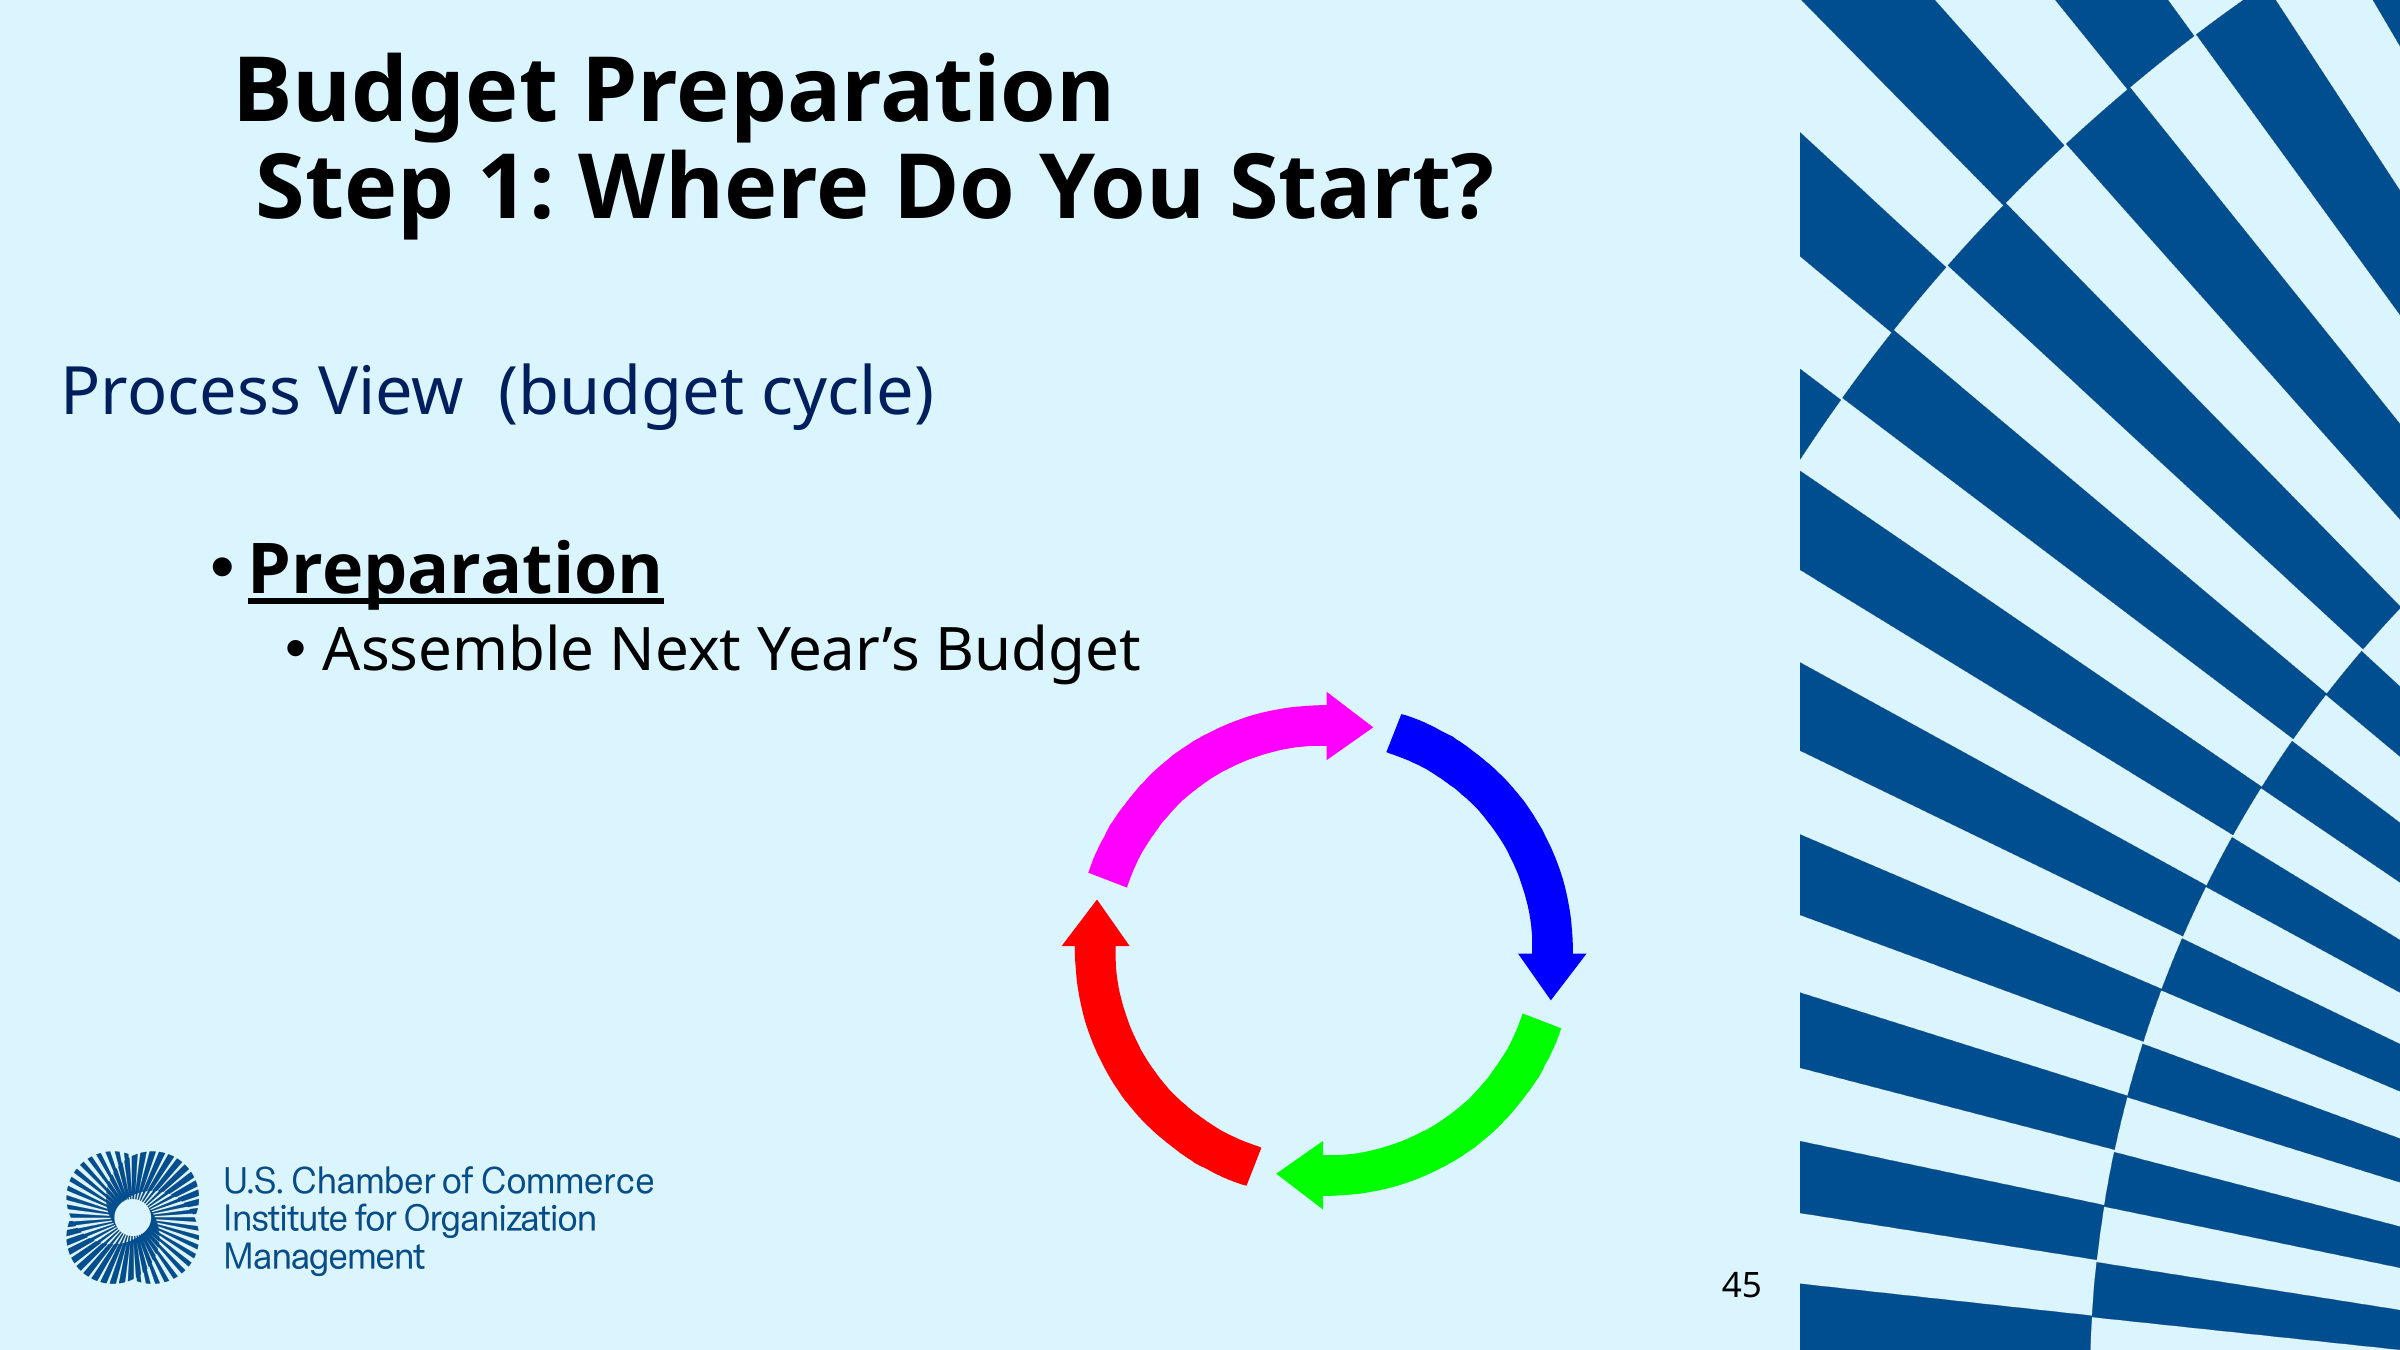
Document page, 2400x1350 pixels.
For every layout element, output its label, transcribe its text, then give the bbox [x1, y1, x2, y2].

picture [0, 1085, 719, 1350]
text_box 45 [1401, 1241, 1777, 1332]
picture [1799, 0, 2400, 1350]
list Process View (budget cycle) Preparation Assemble Next Year’s Budget [45, 301, 1462, 844]
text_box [1061, 691, 1588, 1210]
text_box Budget Preparation Step 1: Where Do You Start? [217, 36, 1673, 247]
